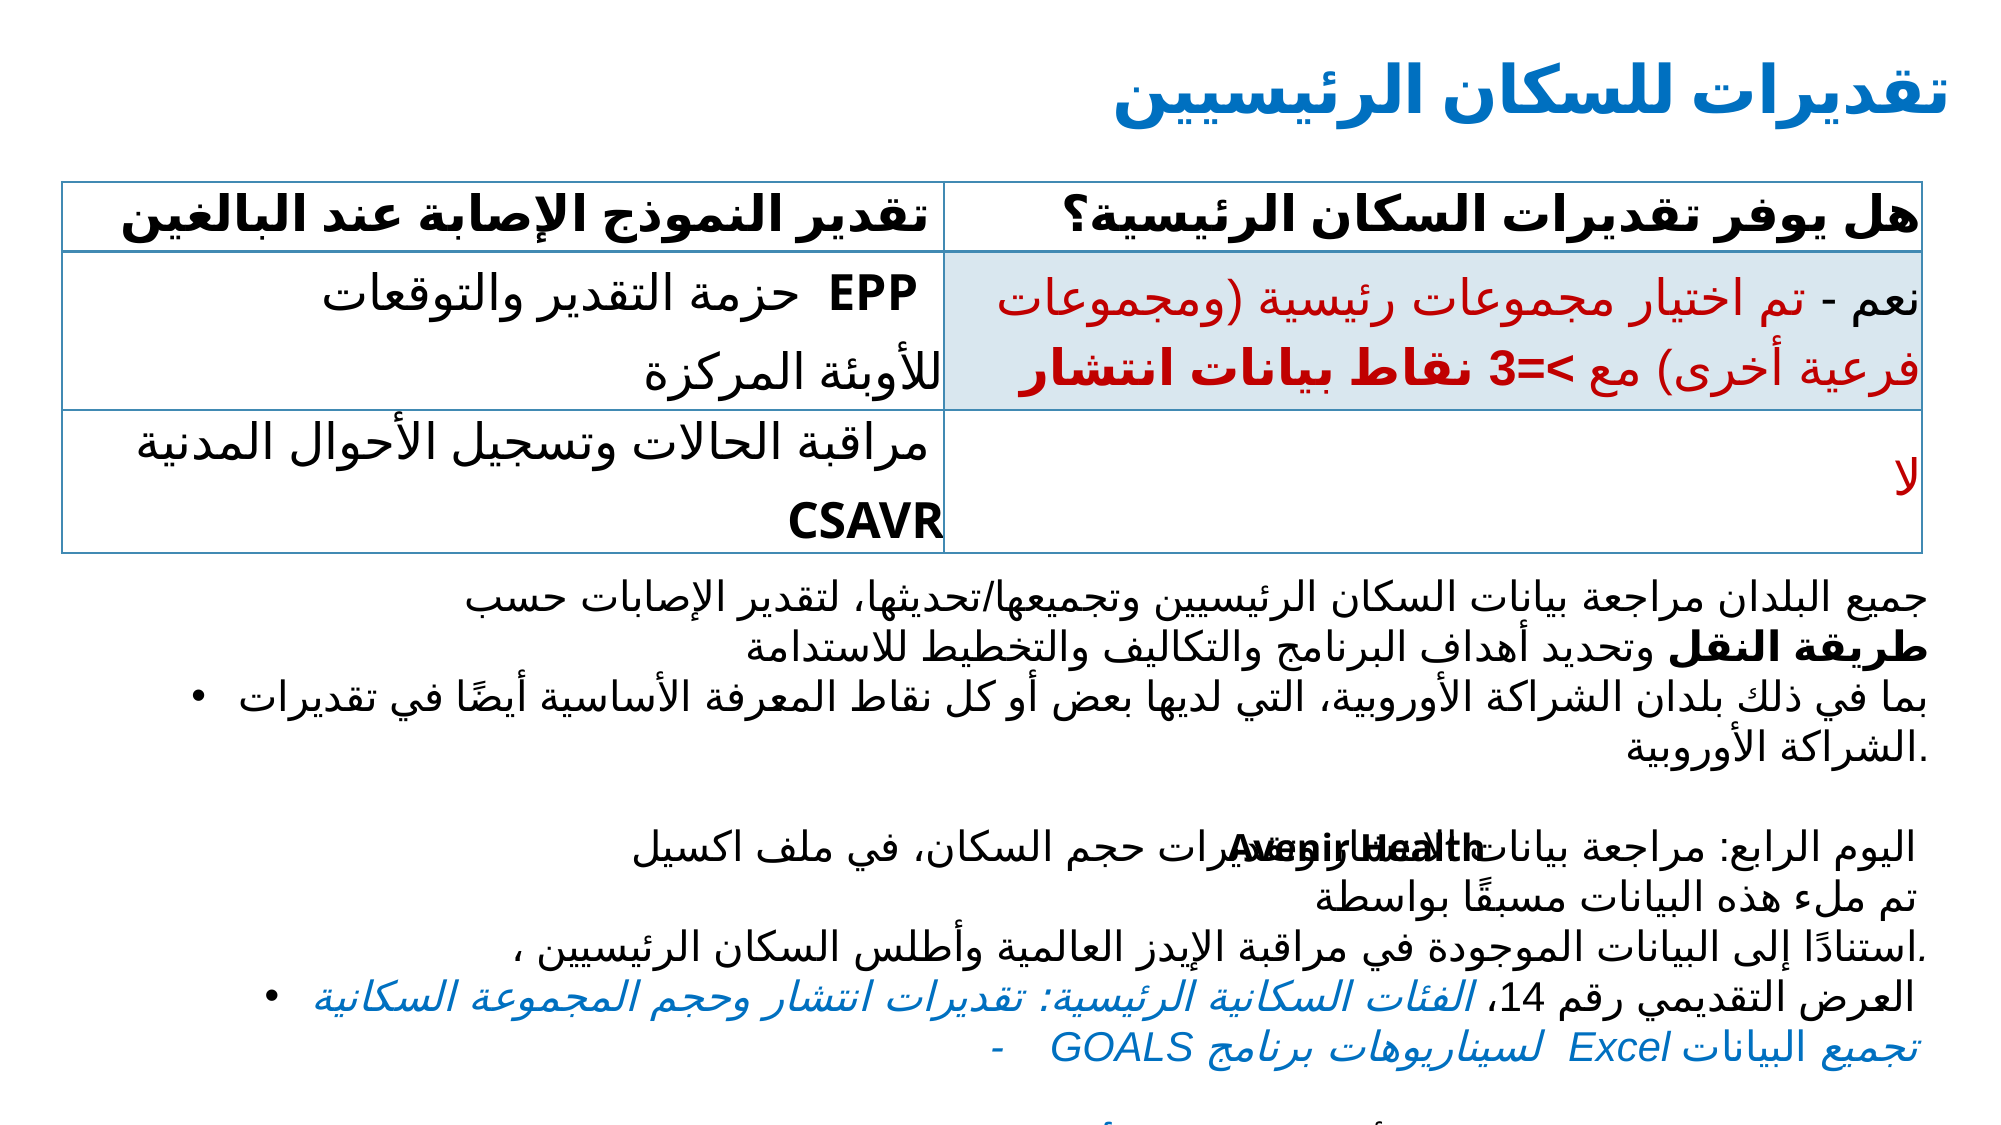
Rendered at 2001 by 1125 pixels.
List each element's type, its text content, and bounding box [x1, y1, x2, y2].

table_cell حزمة التقدير والتوقعات EPP للأوبئة المركزة [63, 253, 943, 409]
table_cell نعم - تم اختيار مجموعات رئيسية (ومجموعات فرعية أخرى) مع >=3 نقاط بيانات انتشار [945, 253, 1921, 409]
table_cell لا [945, 411, 1921, 552]
table_header هل يوفر تقديرات السكان الرئيسية؟ [945, 183, 1921, 250]
text_box Avenir Health [1212, 816, 1663, 877]
text_box جميع البلدان مراجعة بيانات السكان الرئيسيين وتجميعها/تحديثها، لتقدير الإصابات حسب طريقة النقل وتحديد أهداف البرنامج والتكاليف والتخطيط للاستدامة بما في ذلك بلدان الشراكة الأوروبية، التي لديها بعض أو كل نقاط المعرفة الأساسية أيضًا في تقديرات الشراكة الأوروبية. اليوم الرابع: مراجعة بيانات الانتشار وتقديرات حجم السكان، في ملف اكسيل تم ملء هذه البيانات مسبقًا بواسطة ، استنادًا إلى البيانات الموجودة في مراقبة الإيدز العالمية وأطلس السكان الرئيسيين. العرض التقديمي رقم 14، الفئات السكانية الرئيسية: تقديرات انتشار وحجم المجموعة السكانية - GOALS لسيناريوهات برنامج Excel تجميع البيانات اليوم الخامس: مراجعة معايرة الأوبئة لنموذج الأهداف لهذه البيانات واستكشاف سيناريوهات البرنامج [69, 562, 1945, 1125]
title تقديرات للسكان الرئيسيين [47, 28, 1967, 155]
table_cell مراقبة الحالات وتسجيل الأحوال المدنية CSAVR [63, 411, 943, 552]
table_header تقدير النموذج الإصابة عند البالغين [63, 183, 943, 250]
